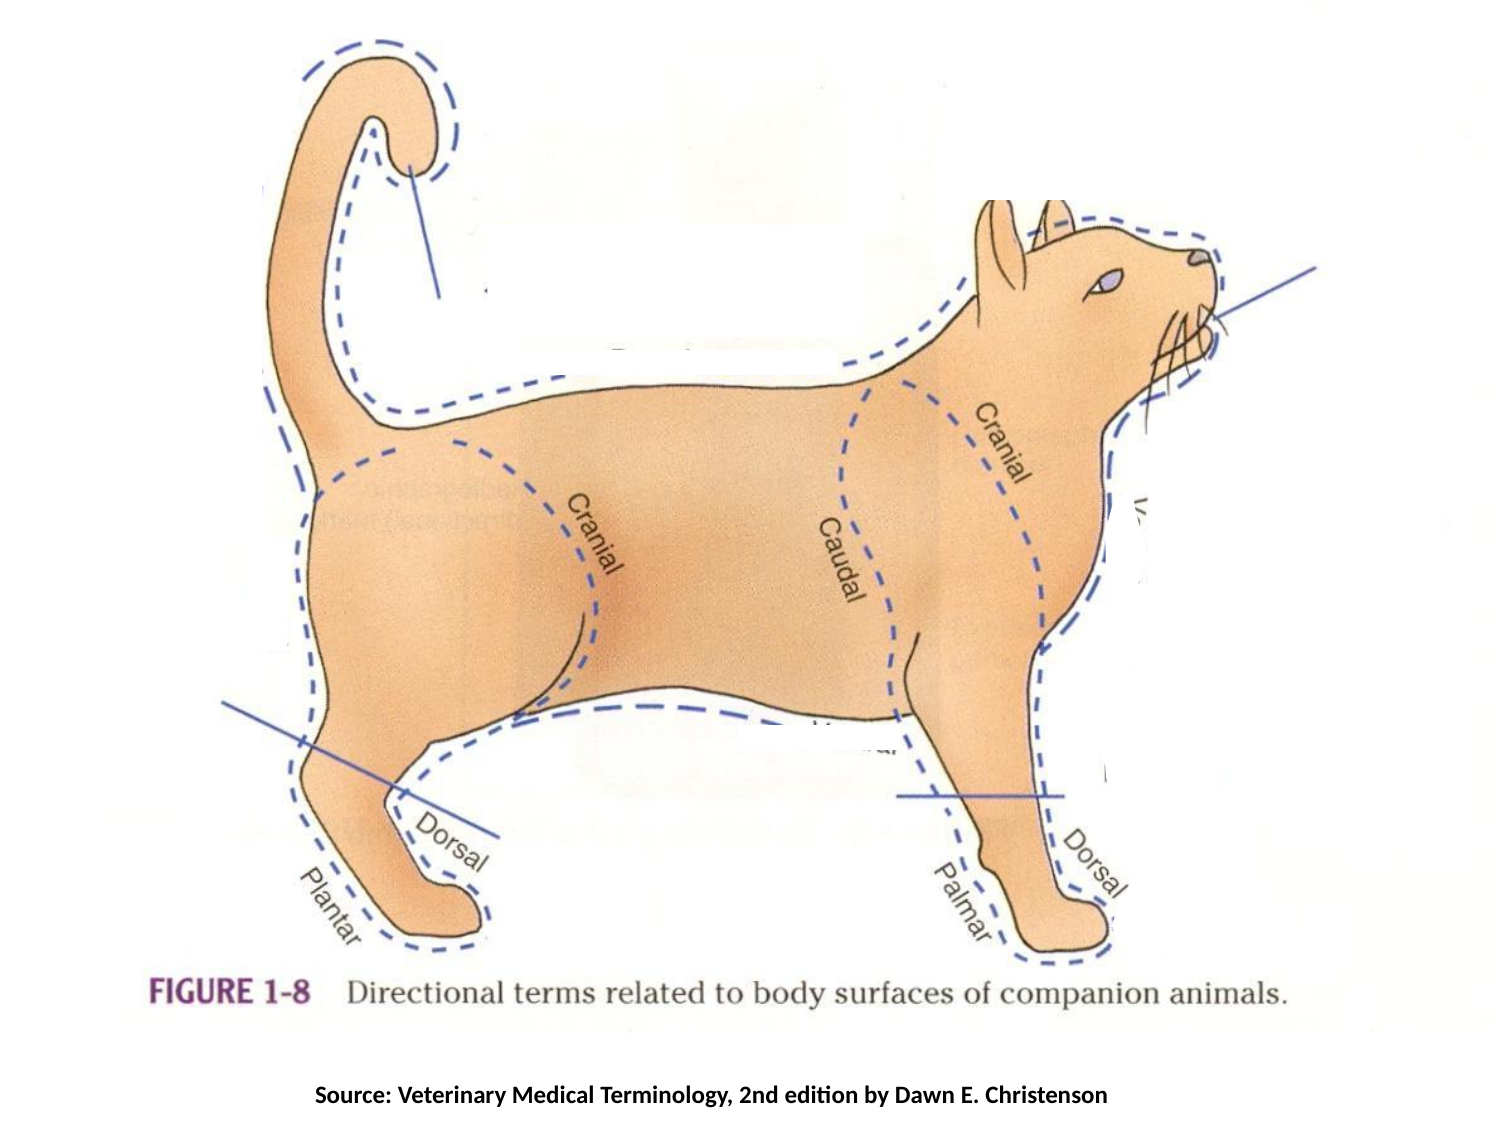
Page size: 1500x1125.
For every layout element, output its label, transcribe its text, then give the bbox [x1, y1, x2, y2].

picture [0, 0, 1500, 1034]
text_box Source: Veterinary Medical Terminology, 2nd edition by Dawn E. Christenson [299, 1074, 1500, 1125]
